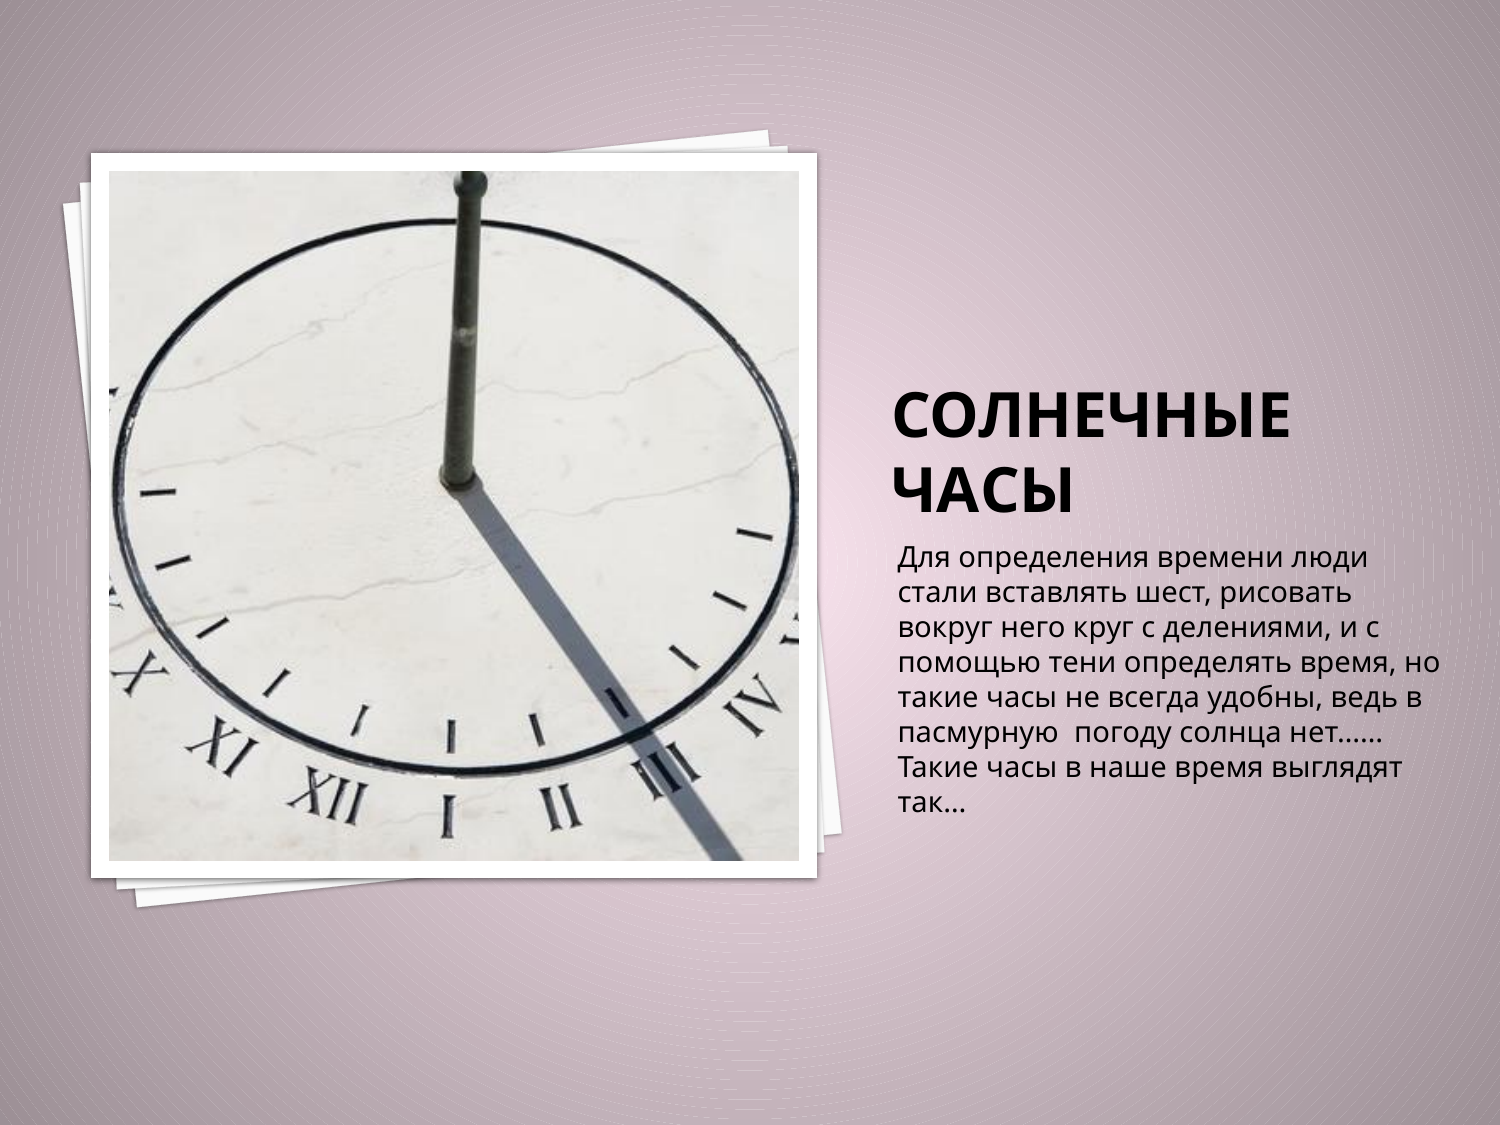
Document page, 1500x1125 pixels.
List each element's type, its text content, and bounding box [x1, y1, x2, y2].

picture [108, 170, 800, 861]
title Солнечные часы [884, 187, 1447, 525]
list Для определения времени люди стали вставлять шест, рисовать вокруг него круг с делениями, и с помощью тени определять время, но такие часы не всегда удобны, ведь в пасмурную погоду солнца нет…… Такие часы в наше время выглядят так… [884, 538, 1447, 854]
